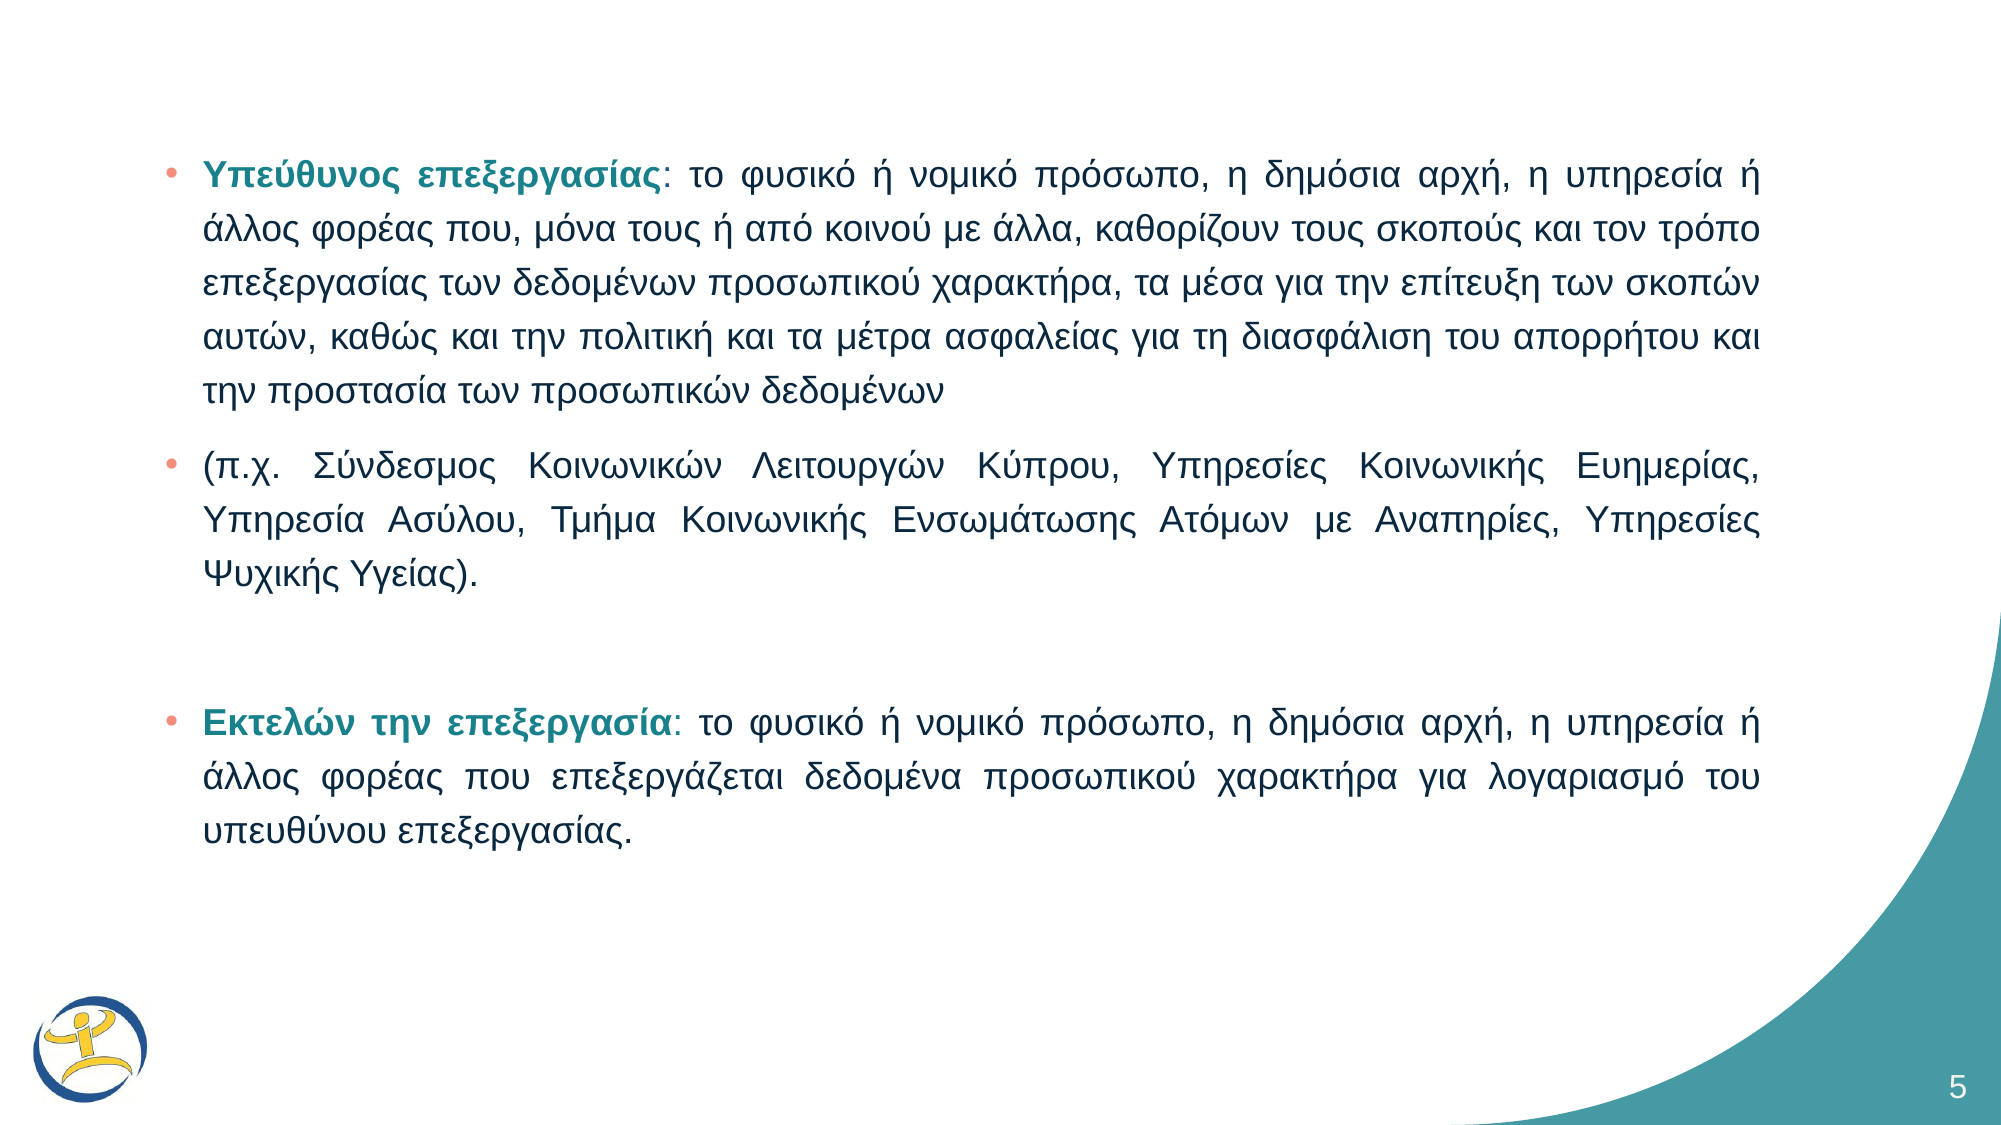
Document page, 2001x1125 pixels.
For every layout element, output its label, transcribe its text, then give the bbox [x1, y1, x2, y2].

picture [31, 991, 149, 1109]
list Υπεύθυνος επεξεργασίας: το φυσικό ή νομικό πρόσωπο, η δημόσια αρχή, η υπηρεσία ή άλλος φορέας που, μόνα τους ή από κοινού με άλλα, καθορίζουν τους σκοπούς και τον τρόπο επεξεργασίας των δεδομένων προσωπικού χαρακτήρα, τα μέσα για την επίτευξη των σκοπών αυτών, καθώς και την πολιτική και τα μέτρα ασφαλείας για τη διασφάλιση του απορρήτου και την προστασία των προσωπικών δεδομένων (π.χ. Σύνδεσμος Κοινωνικών Λειτουργών Κύπρου, Υπηρεσίες Κοινωνικής Ευημερίας, Υπηρεσία Ασύλου, Τμήμα Κοινωνικής Ενσωμάτωσης Ατόμων με Αναπηρίες, Υπηρεσίες Ψυχικής Υγείας). Εκτελών την επεξεργασία: το φυσικό ή νομικό πρόσωπο, η δημόσια αρχή, η υπηρεσία ή άλλος φορέας που επεξεργάζεται δεδομένα προσωπικού χαρακτήρα για λογαριασμό του υπευθύνου επεξεργασίας. [150, 133, 1777, 975]
slide_number 5 [1868, 1055, 1983, 1116]
